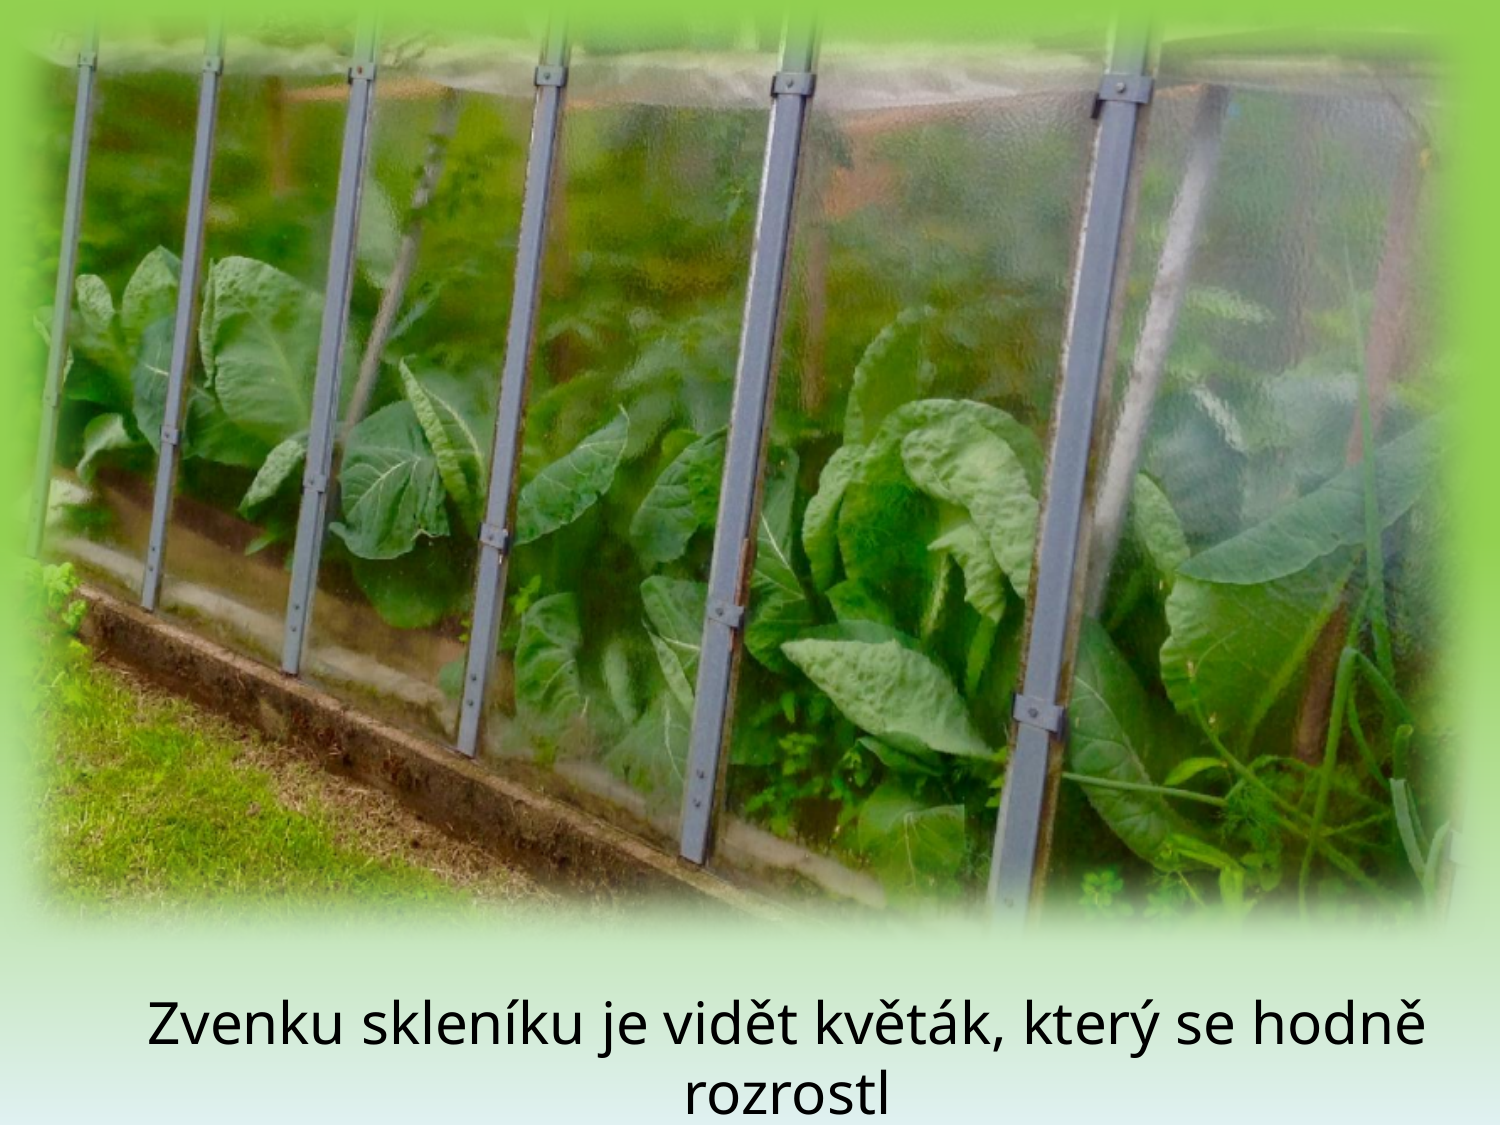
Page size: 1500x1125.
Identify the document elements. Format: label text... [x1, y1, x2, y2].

picture [0, 0, 1490, 951]
title Zvenku skleníku je vidět květák, který se hodně rozrostl [112, 962, 1463, 1125]
